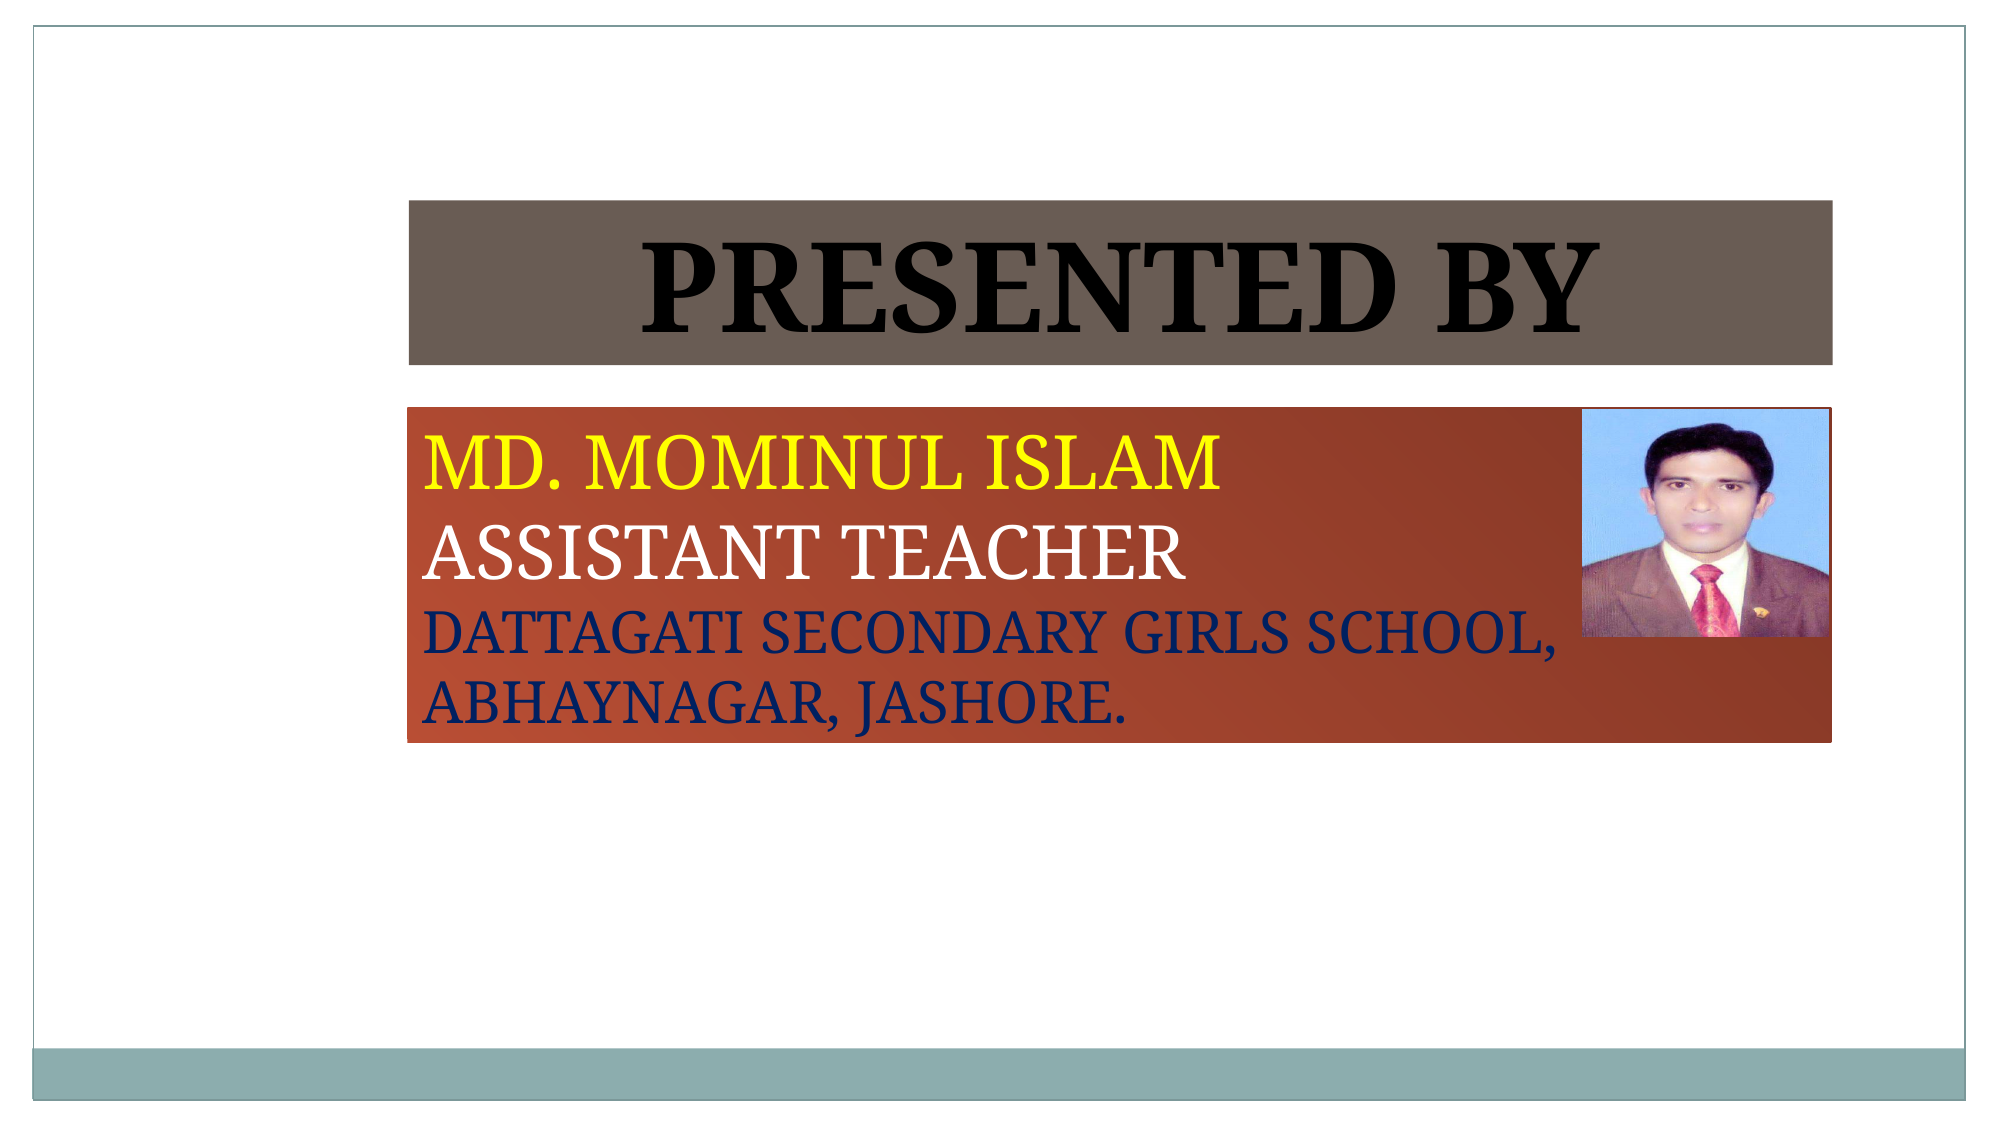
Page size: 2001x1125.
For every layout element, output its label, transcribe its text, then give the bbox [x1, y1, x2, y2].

picture [1582, 409, 1829, 637]
text_box PRESENTED BY [408, 200, 1833, 366]
text_box MD. MOMINUL ISLAM ASSISTANT TEACHER DATTAGATI SECONDARY GIRLS SCHOOL, ABHAYNAGAR, JASHORE. [407, 407, 1832, 743]
